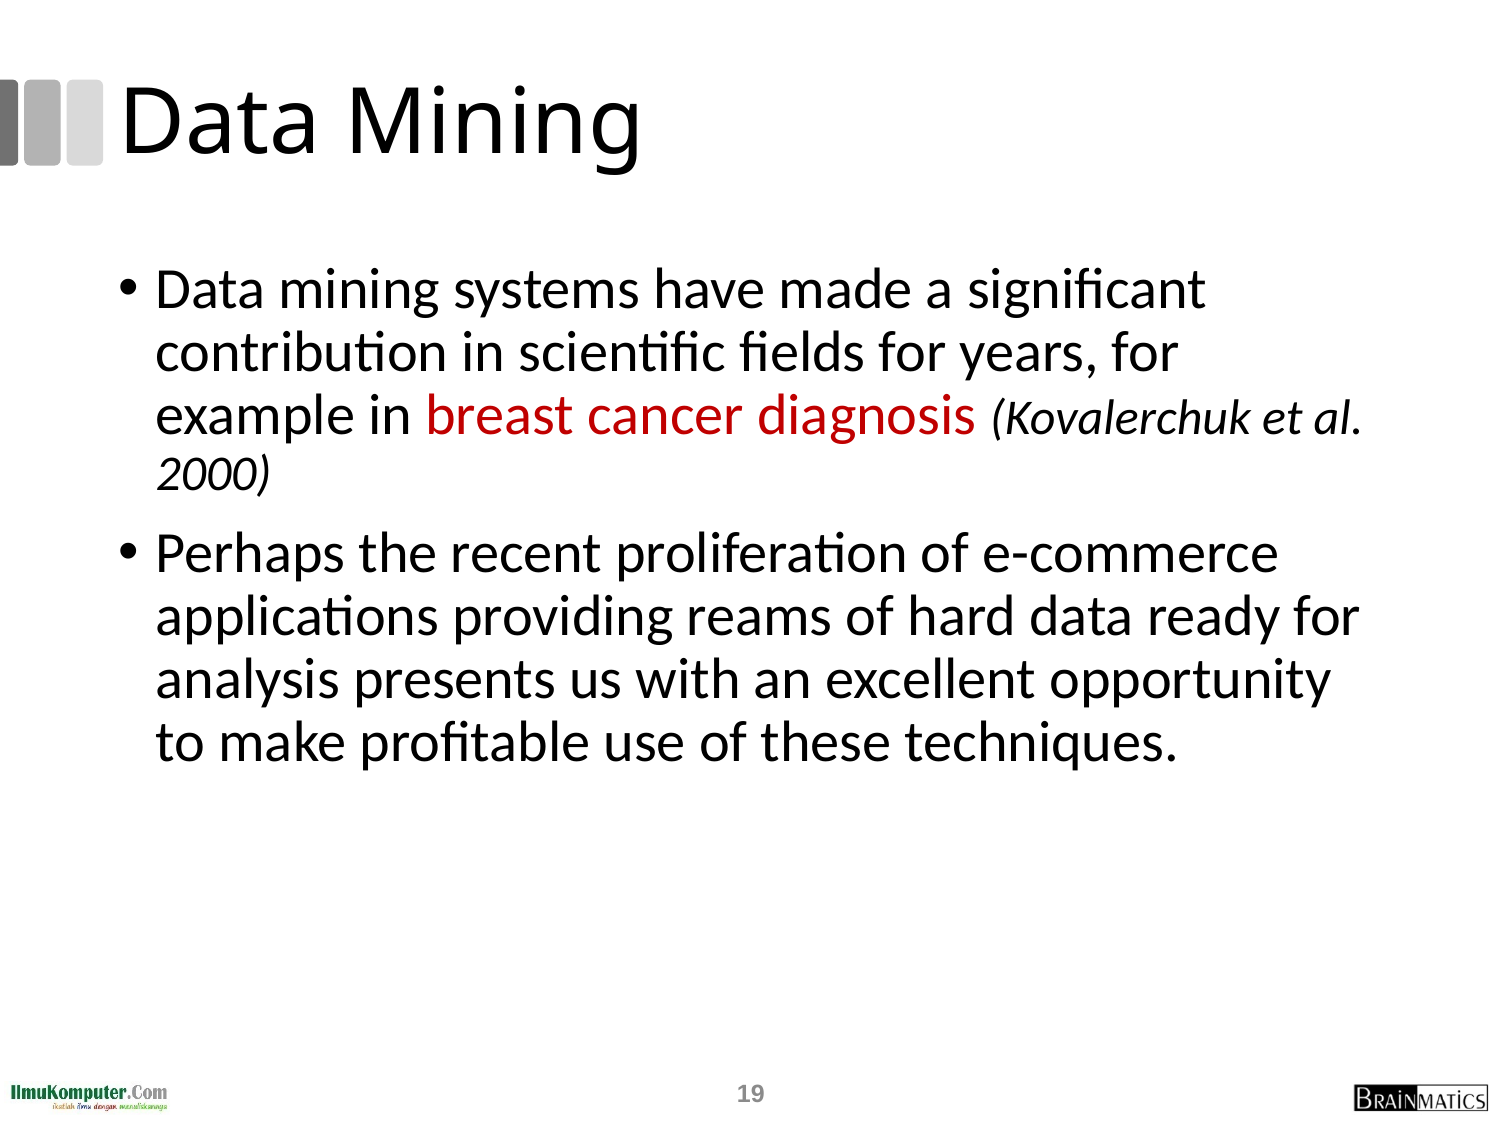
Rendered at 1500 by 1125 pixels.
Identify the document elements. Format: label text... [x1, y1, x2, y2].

slide_number 19 [582, 1062, 920, 1123]
picture [4, 1081, 173, 1115]
title Data Mining [103, 24, 1397, 222]
list Data mining systems have made a significant contribution in scientific fields for years, for example in breast cancer diagnosis (Kovalerchuk et al. 2000) Perhaps the recent proliferation of e-commerce applications providing reams of hard data ready for analysis presents us with an excellent opportunity to make profitable use of these techniques. [103, 250, 1397, 1013]
picture [1351, 1081, 1491, 1115]
